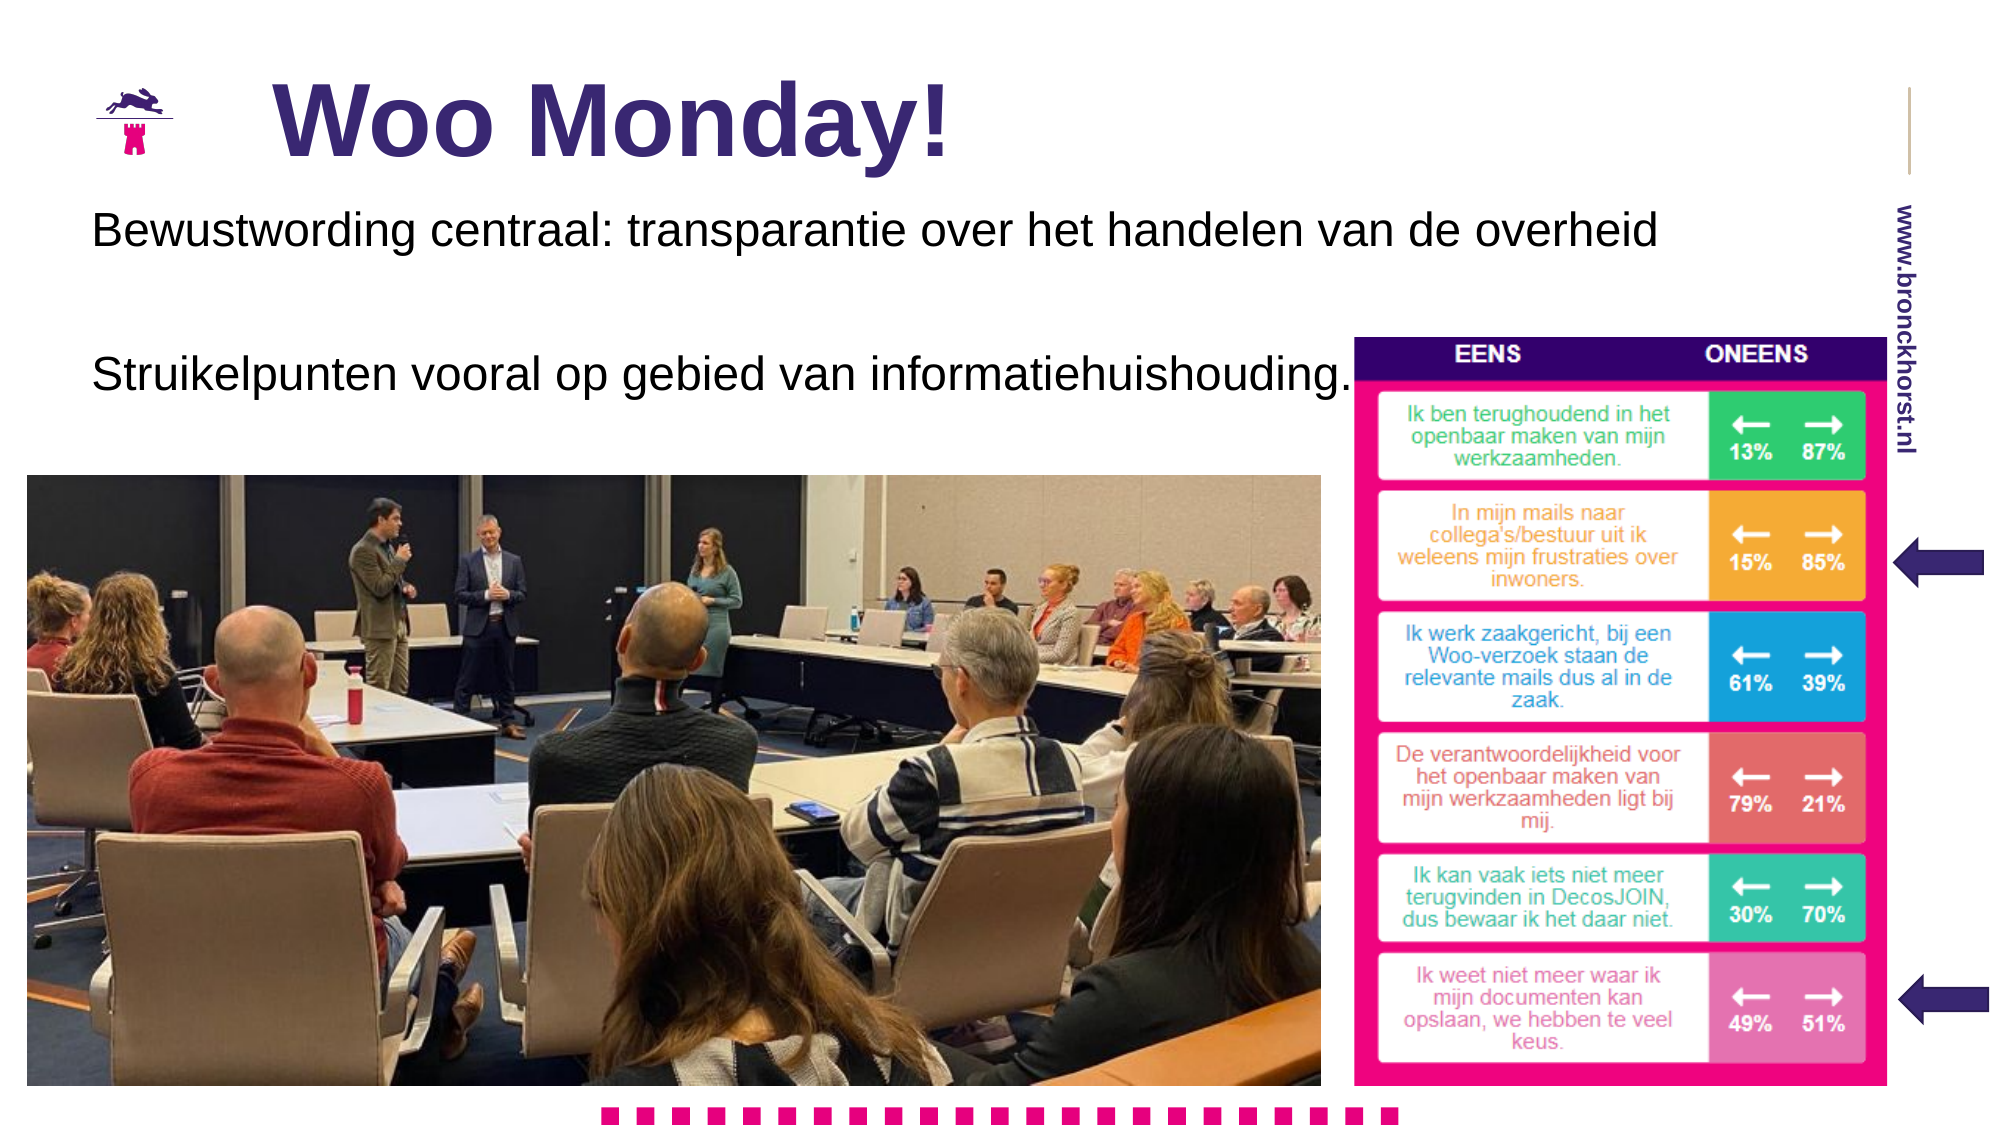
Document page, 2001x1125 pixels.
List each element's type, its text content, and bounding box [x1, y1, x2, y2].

text_box [1897, 973, 1990, 1026]
text_box [1892, 536, 1984, 589]
title Woo Monday! [16, 66, 1210, 185]
list Bewustwording centraal: transparantie over het handelen van de overheid Struikelpunten vooral op gebied van informatiehuishouding. [91, 184, 1840, 1000]
picture [1354, 337, 1888, 1086]
picture [27, 475, 1321, 1086]
